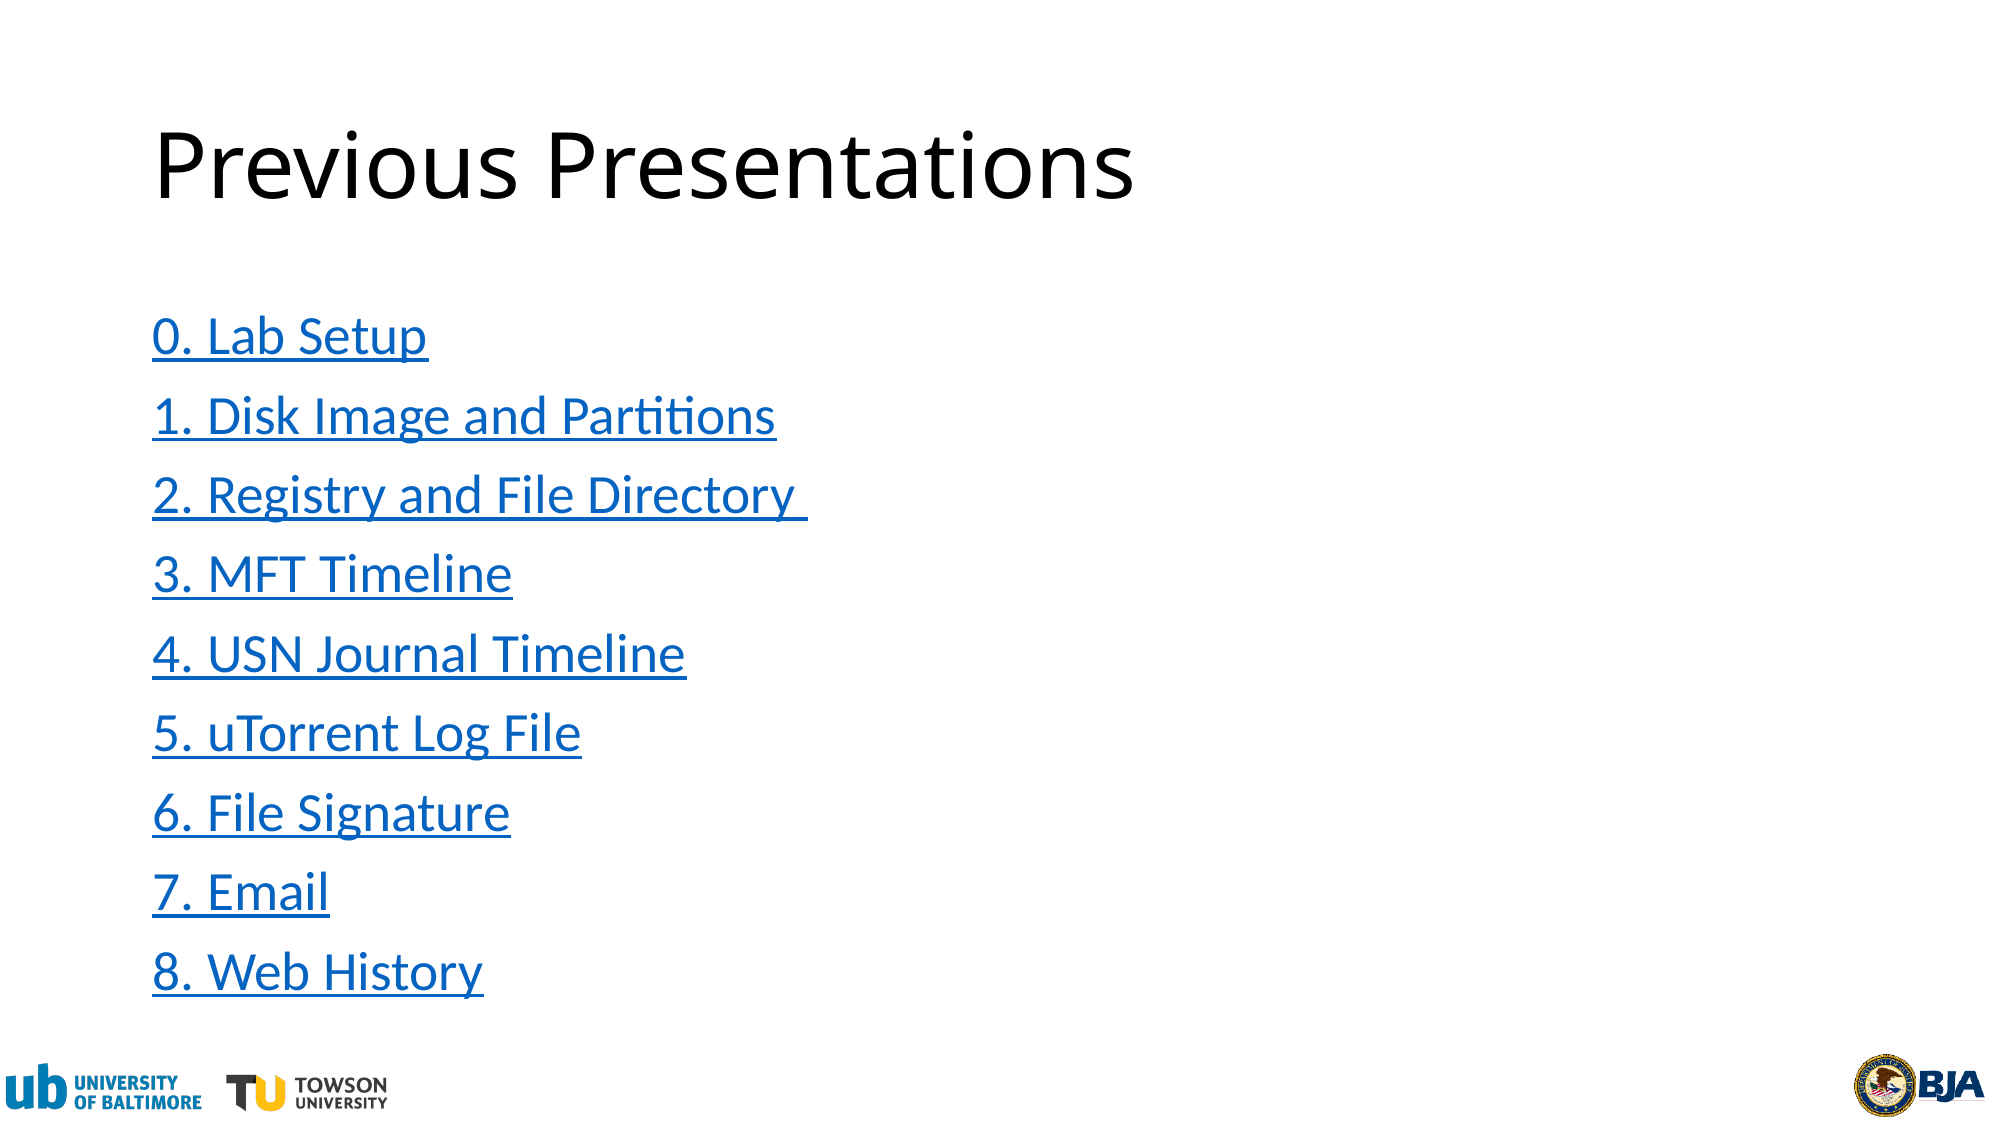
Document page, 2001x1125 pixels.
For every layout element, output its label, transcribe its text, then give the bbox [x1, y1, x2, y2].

picture [1854, 1054, 1986, 1117]
title Previous Presentations [137, 59, 1863, 278]
list 0. Lab Setup 1. Disk Image and Partitions 2. Registry and File Directory 3. MFT Timeline 4. USN Journal Timeline 5. uTorrent Log File 6. File Signature 7. Email 8. Web History [137, 299, 1863, 1014]
picture [0, 1031, 407, 1125]
